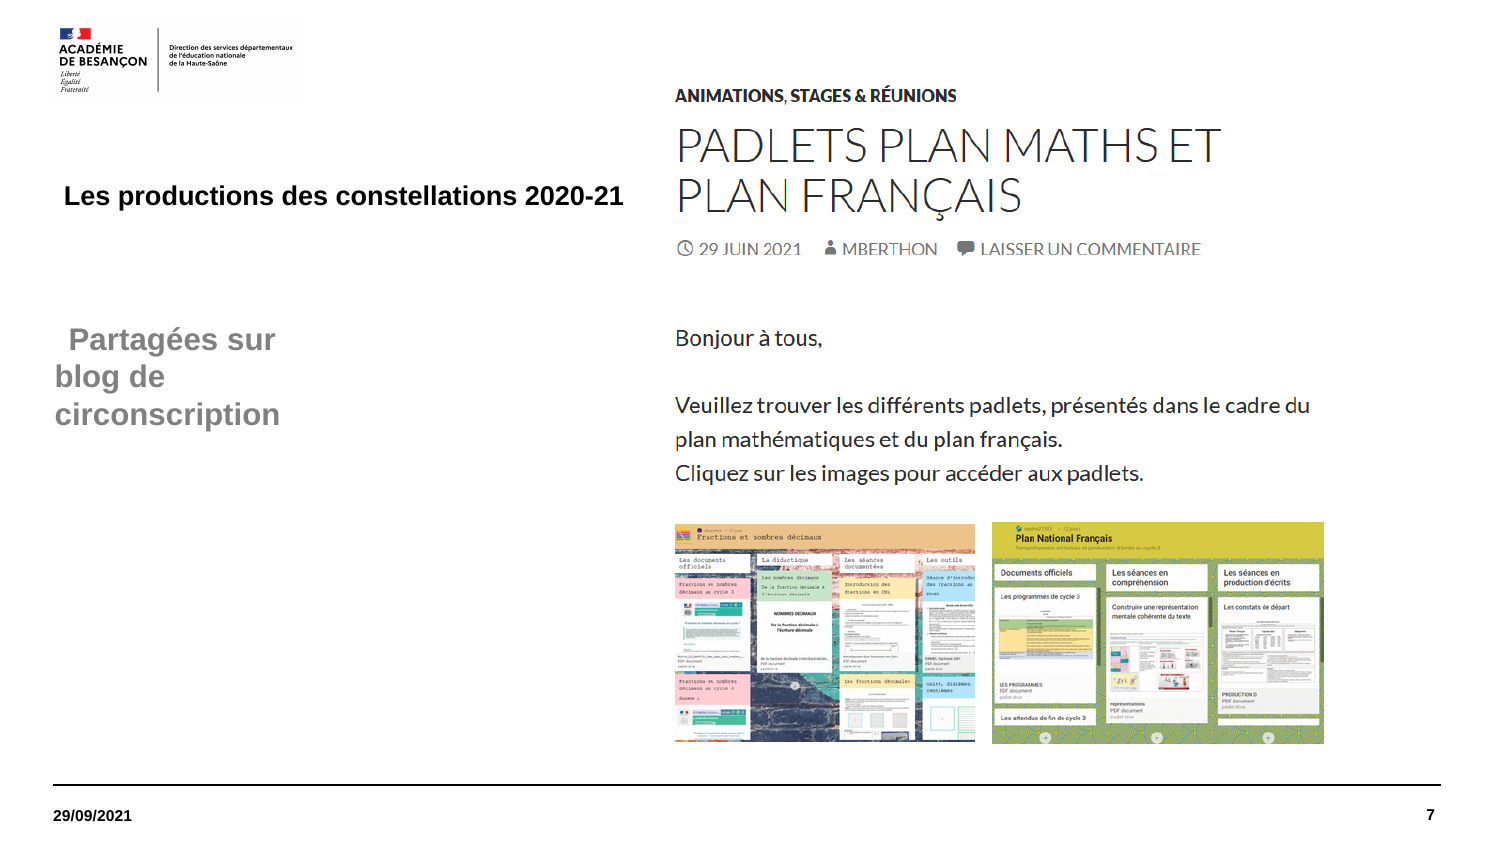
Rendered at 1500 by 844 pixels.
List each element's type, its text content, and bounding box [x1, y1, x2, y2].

title Les productions des constellations 2020-21 [47, 166, 626, 229]
picture [49, 17, 304, 103]
picture [631, 85, 1389, 780]
slide_number 7 [1213, 784, 1436, 844]
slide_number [53, 787, 246, 844]
list Partagées sur blog de circonscription [53, 319, 325, 525]
